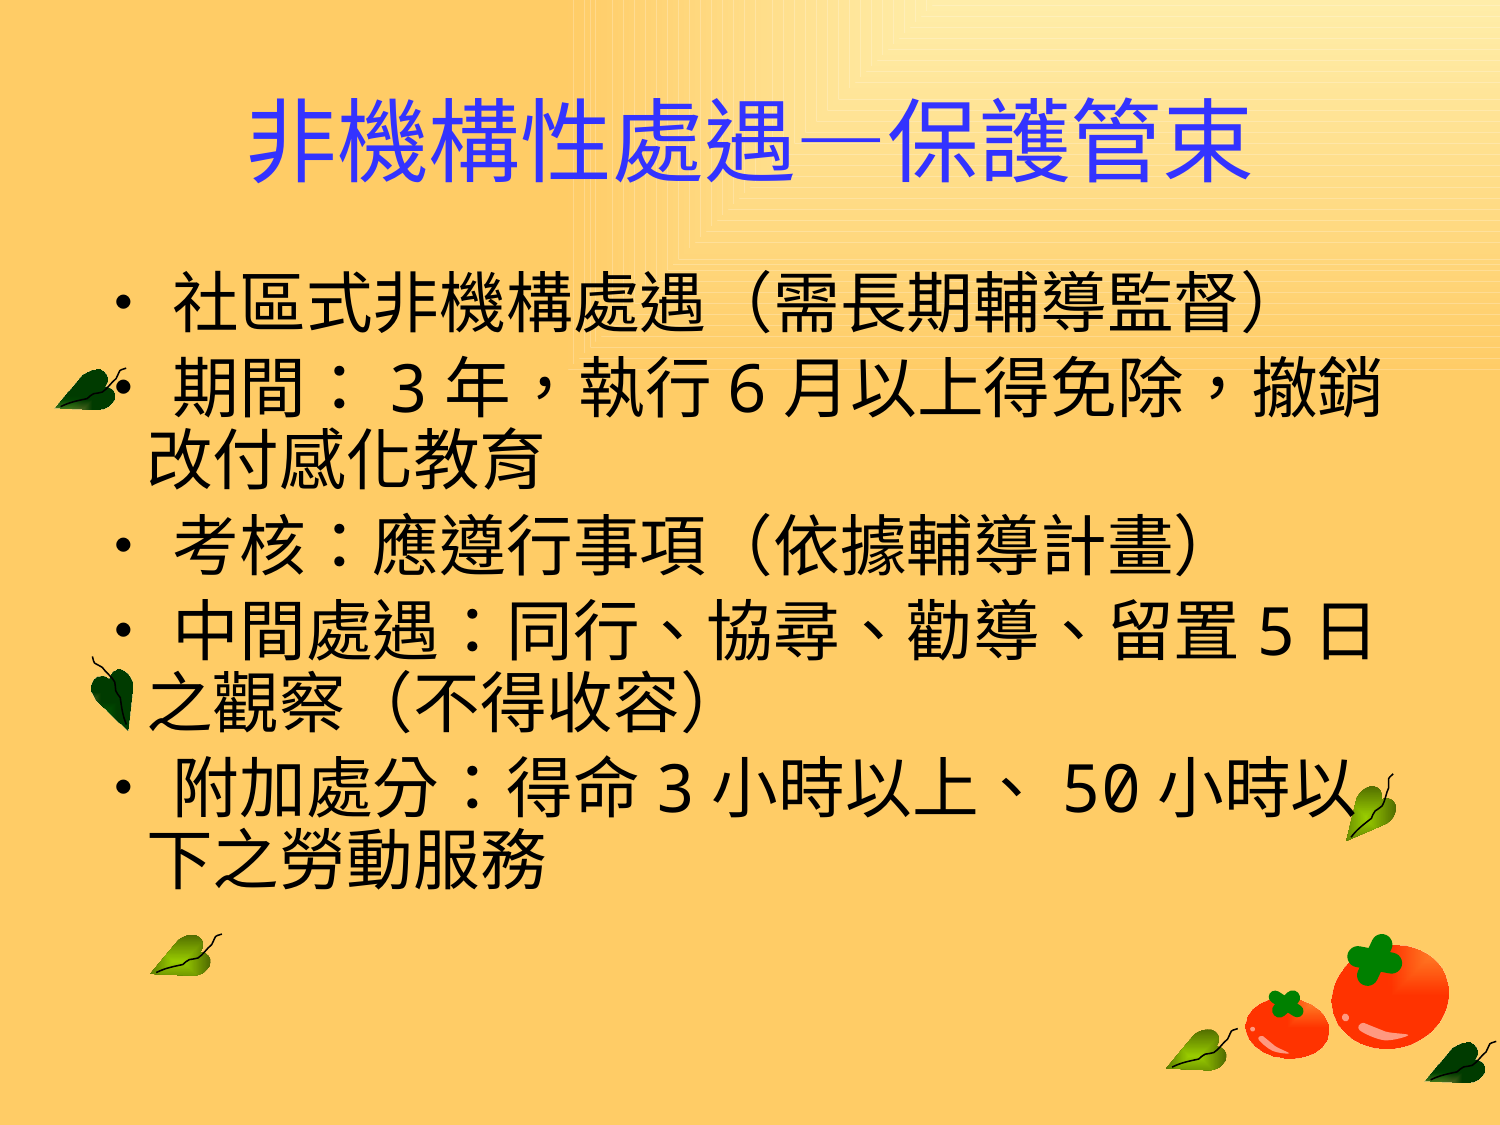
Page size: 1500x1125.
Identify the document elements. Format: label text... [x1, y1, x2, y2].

list ‧社區式非機構處遇（需長期輔導監督） ‧期間：3年，執行6月以上得免除，撤銷改付感化教育 ‧考核：應遵行事項（依據輔導計畫） ‧中間處遇：同行、協尋、勸導、留置5日之觀察（不得收容） ‧附加處分：得命3小時以上、50小時以下之勞動服務 [74, 262, 1426, 1006]
title 非機構性處遇—保護管束 [74, 44, 1426, 233]
